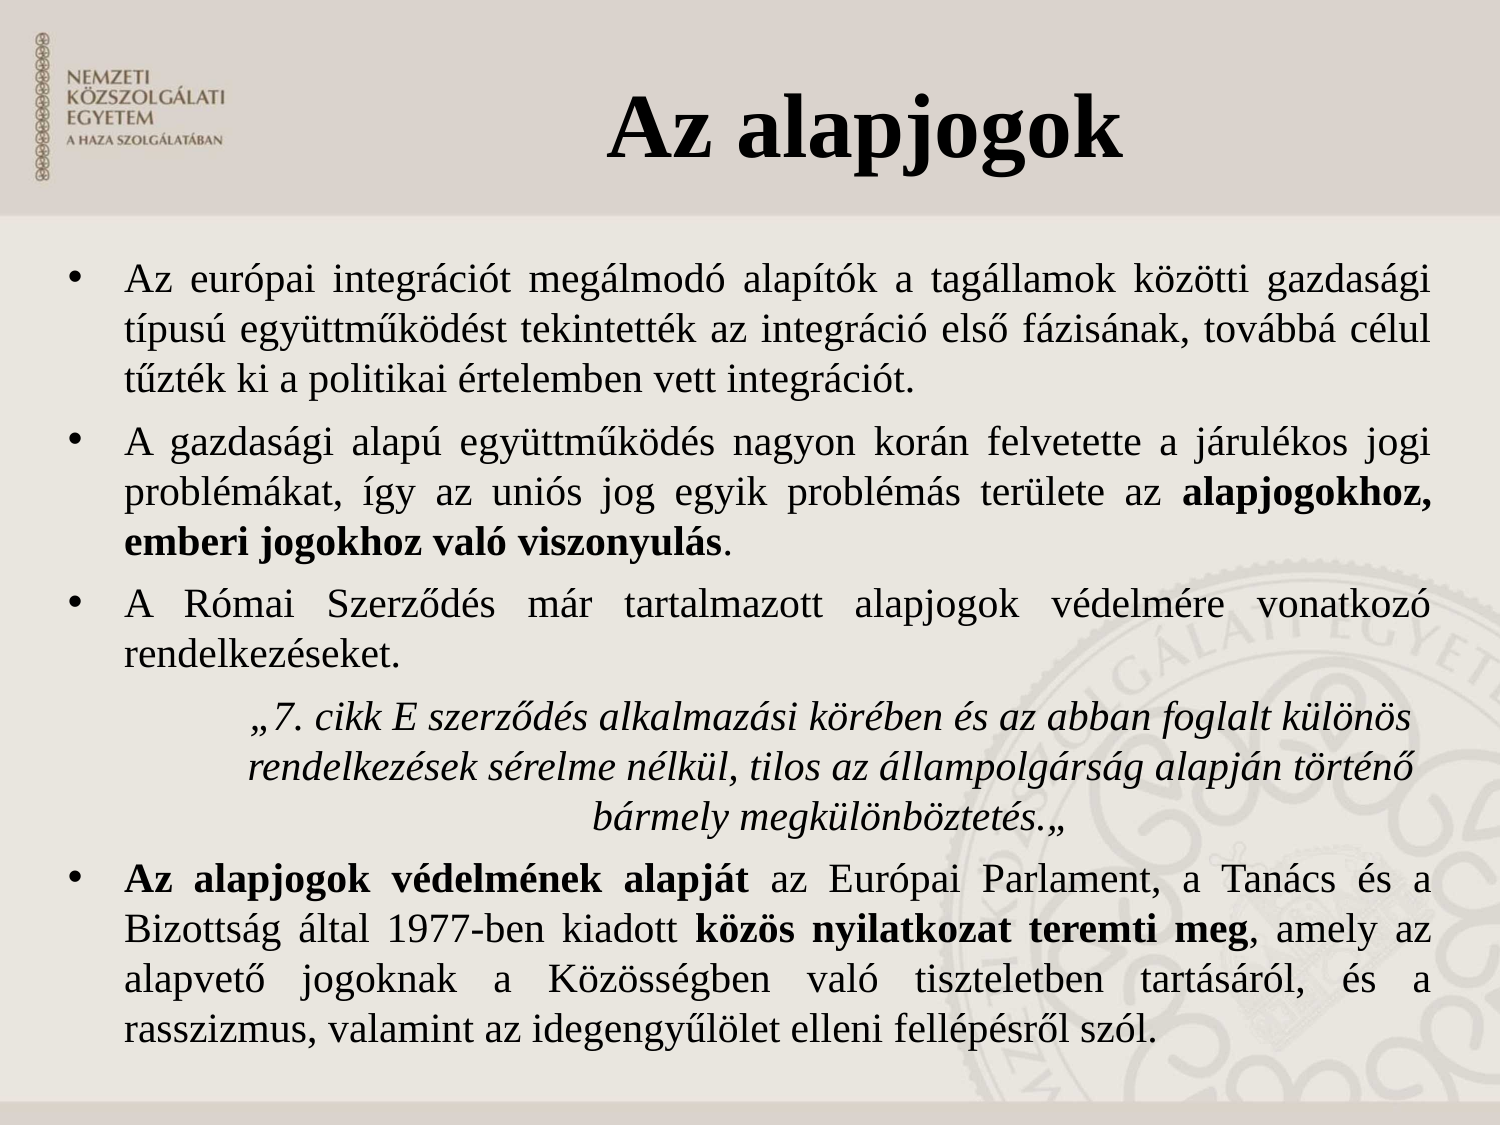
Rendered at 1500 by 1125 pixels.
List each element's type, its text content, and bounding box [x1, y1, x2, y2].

text_box Az európai integrációt megálmodó alapítók a tagállamok közötti gazdasági típusú együttműködést tekintették az integráció első fázisának, továbbá célul tűzték ki a politikai értelemben vett integrációt. A gazdasági alapú együttműködés nagyon korán felvetette a járulékos jogi problémákat, így az uniós jog egyik problémás területe az alapjogokhoz, emberi jogokhoz való viszonyulás. A Római Szerződés már tartalmazott alapjogok védelmére vonatkozó rendelkezéseket. „7. cikk E szerződés alkalmazási körében és az abban foglalt különös rendelkezések sérelme nélkül, tilos az állampolgárság alapján történő bármely megkülönböztetés.„ Az alapjogok védelmének alapját az Európai Parlament, a Tanács és a Bizottság által 1977-ben kiadott közös nyilatkozat teremti meg, amely az alapvető jogoknak a Közösségben való tiszteletben tartásáról, és a rasszizmus, valamint az idegengyűlölet elleni fellépésről szól. [53, 243, 1447, 1059]
title Az alapjogok [228, 0, 1500, 242]
picture [0, 0, 1500, 1125]
